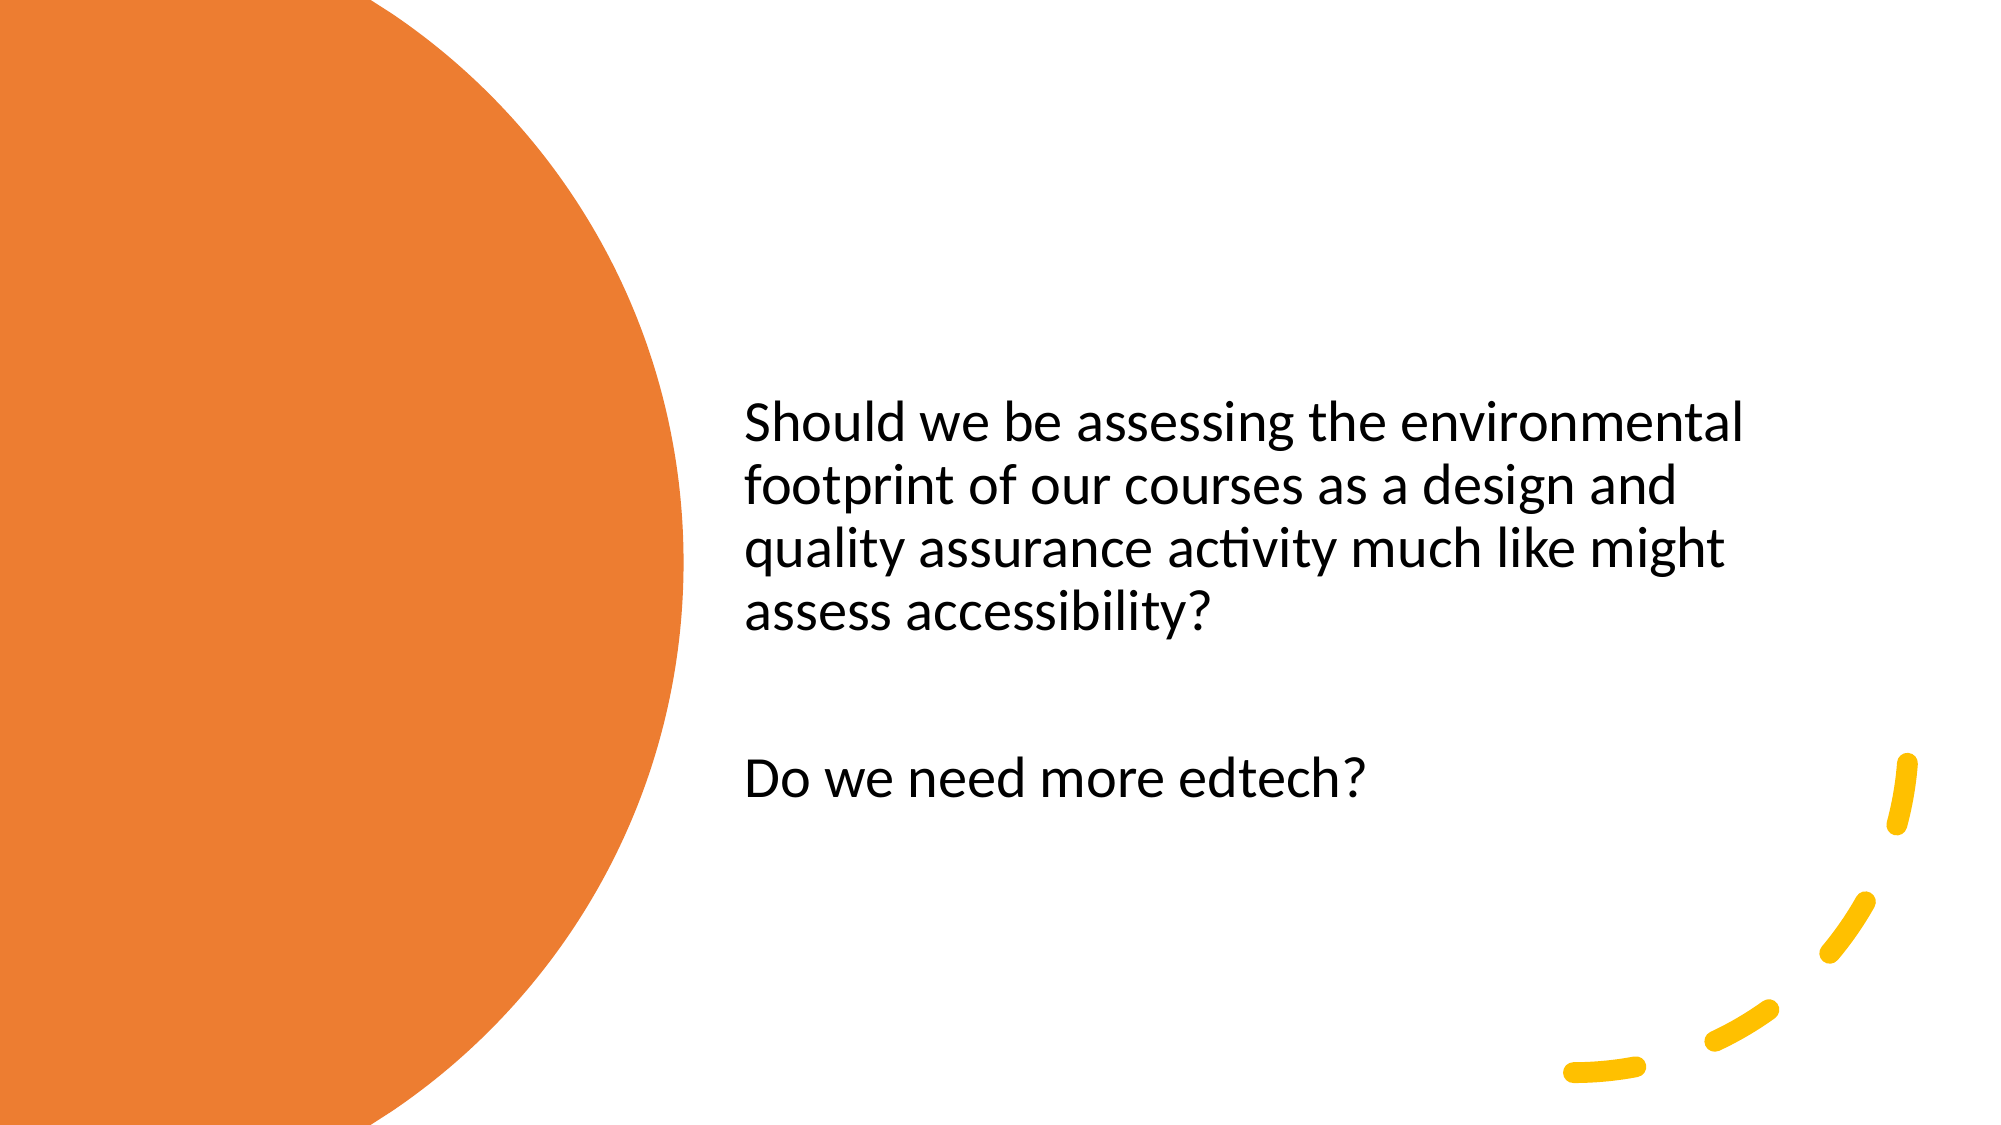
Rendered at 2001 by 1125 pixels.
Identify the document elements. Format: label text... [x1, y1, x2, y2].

text_box [1863, 737, 1909, 907]
list Should we be assessing the environmental footprint of our courses as a design and quality assurance activity much like might assess accessibility? Do we need more edtech? [729, 97, 1863, 1014]
text_box [0, 0, 685, 1125]
text_box [374, 0, 2000, 1125]
text_box [1572, 1014, 1764, 1074]
